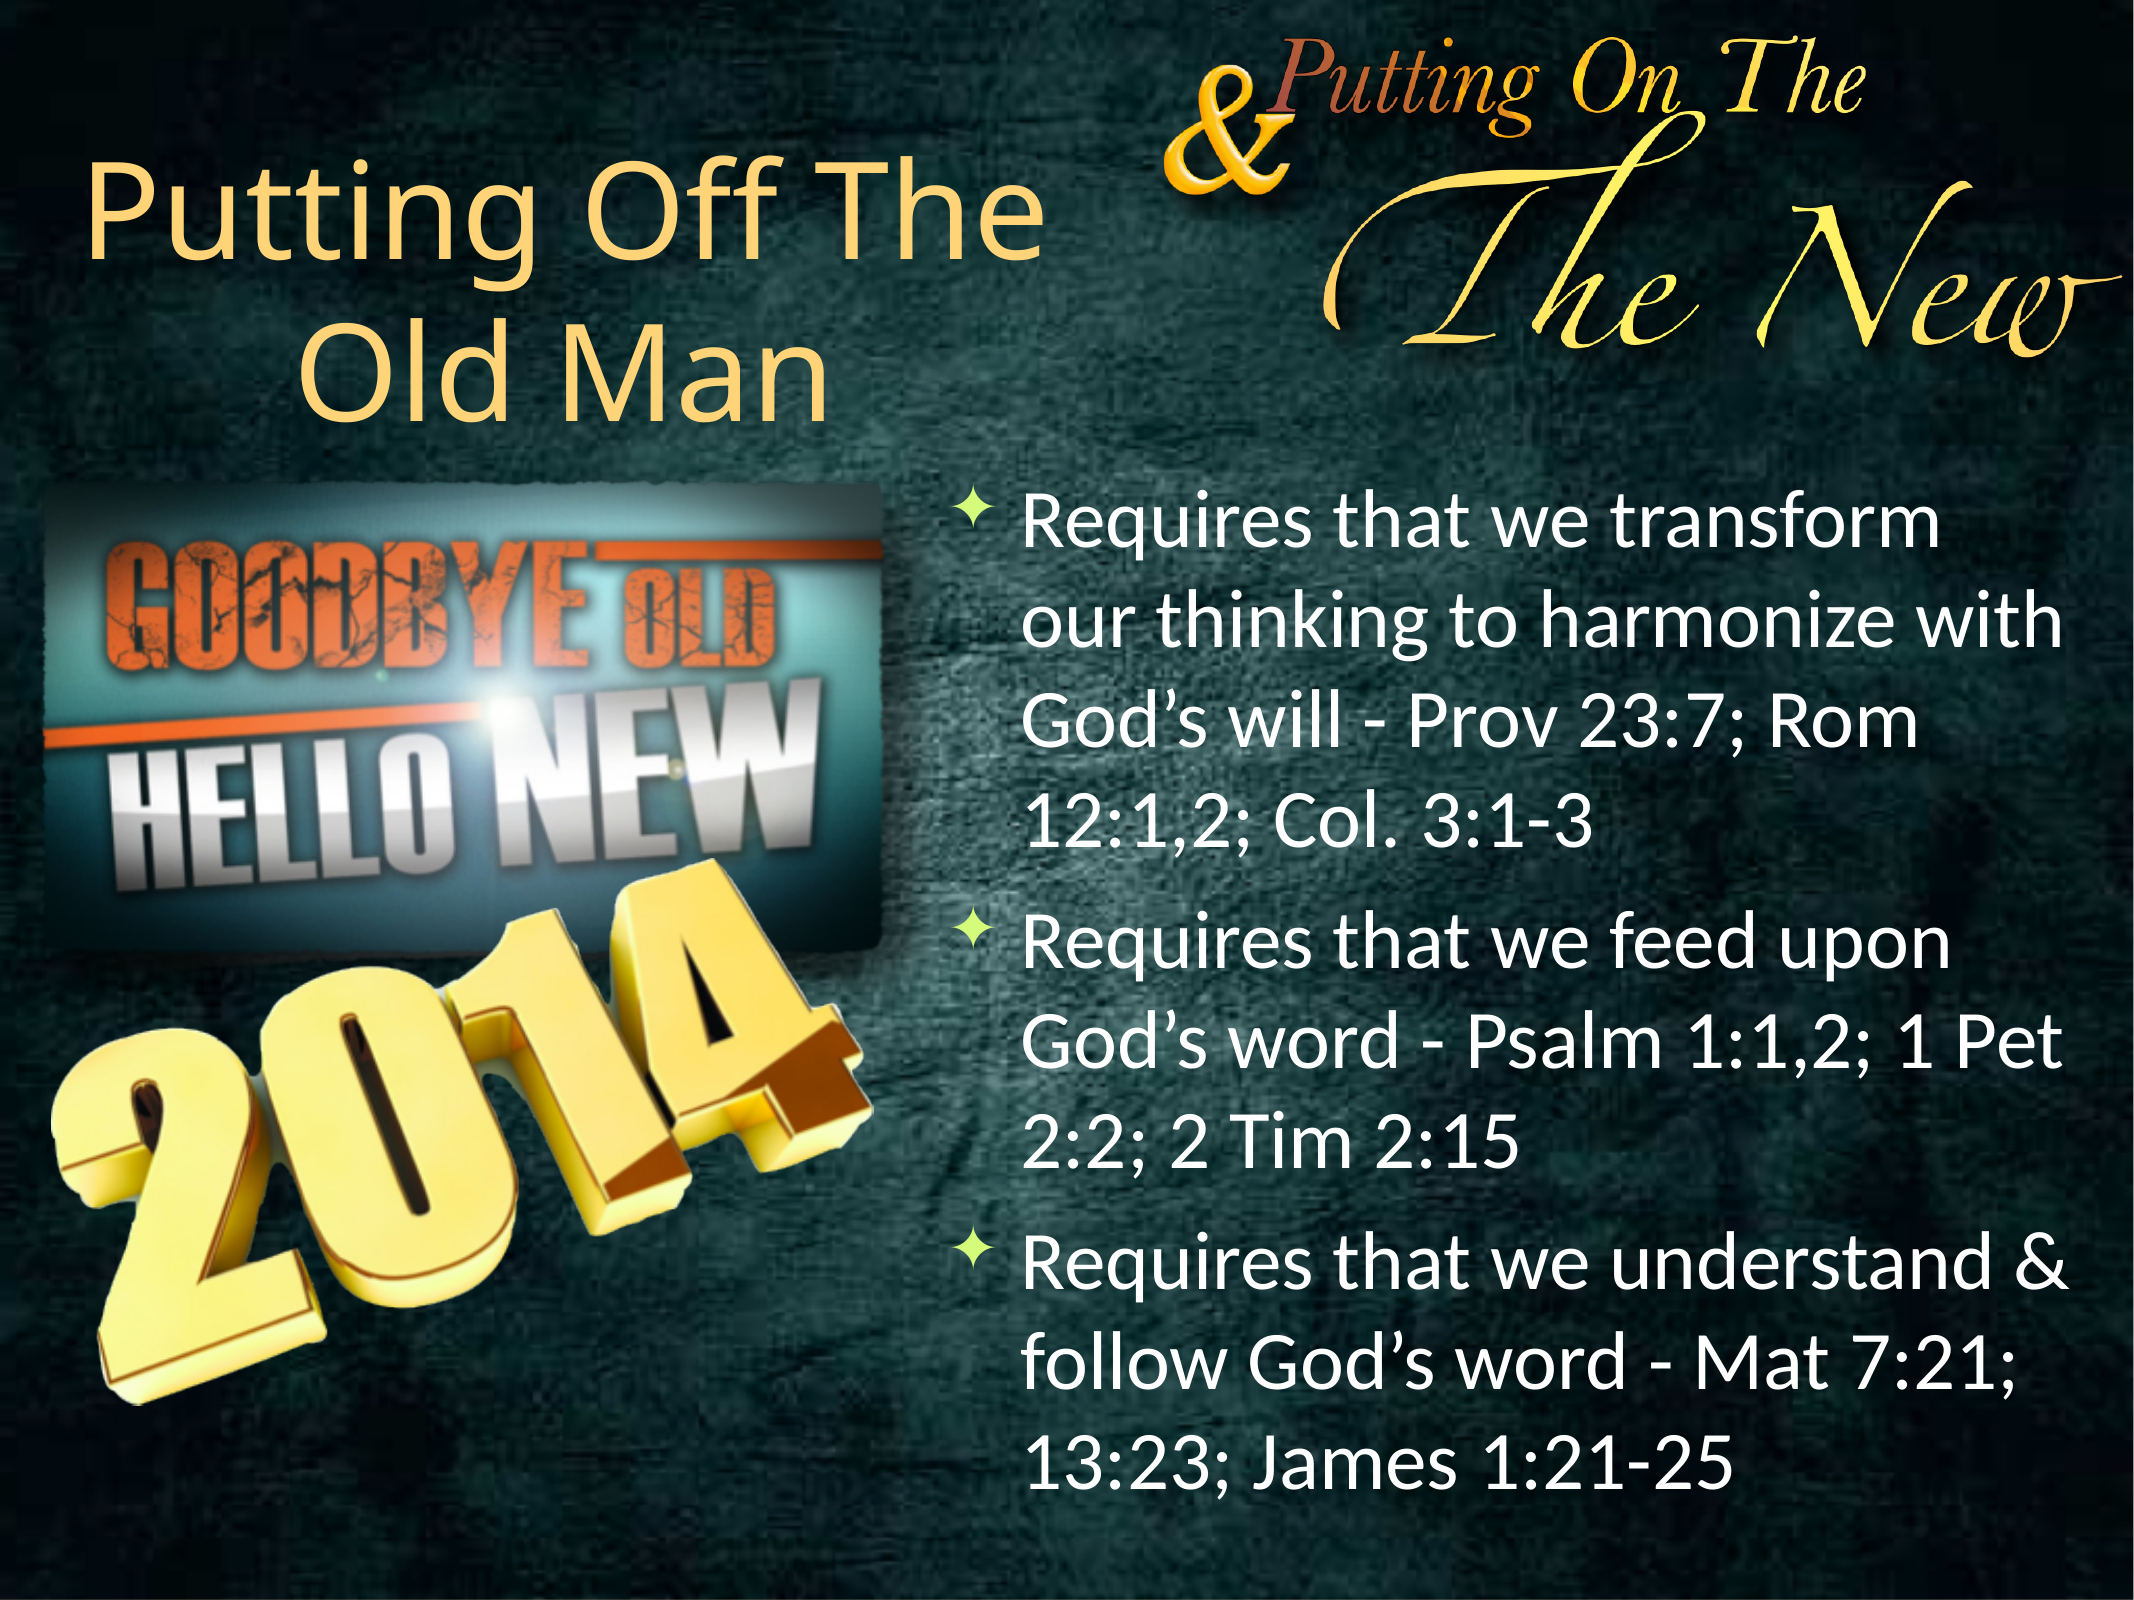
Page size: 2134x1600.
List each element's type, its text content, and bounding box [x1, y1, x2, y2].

text_box Requires that we transform our thinking to harmonize with God’s will - Prov 23:7; Rom 12:1,2; Col. 3:1-3 Requires that we feed upon God’s word - Psalm 1:1,2; 1 Pet 2:2; 2 Tim 2:15 Requires that we understand & follow God’s word - Mat 7:21; 13:23; James 1:21-25 [947, 464, 2073, 1526]
picture [0, 0, 2134, 1600]
text_box Putting Off The Old Man [2, 113, 1128, 266]
